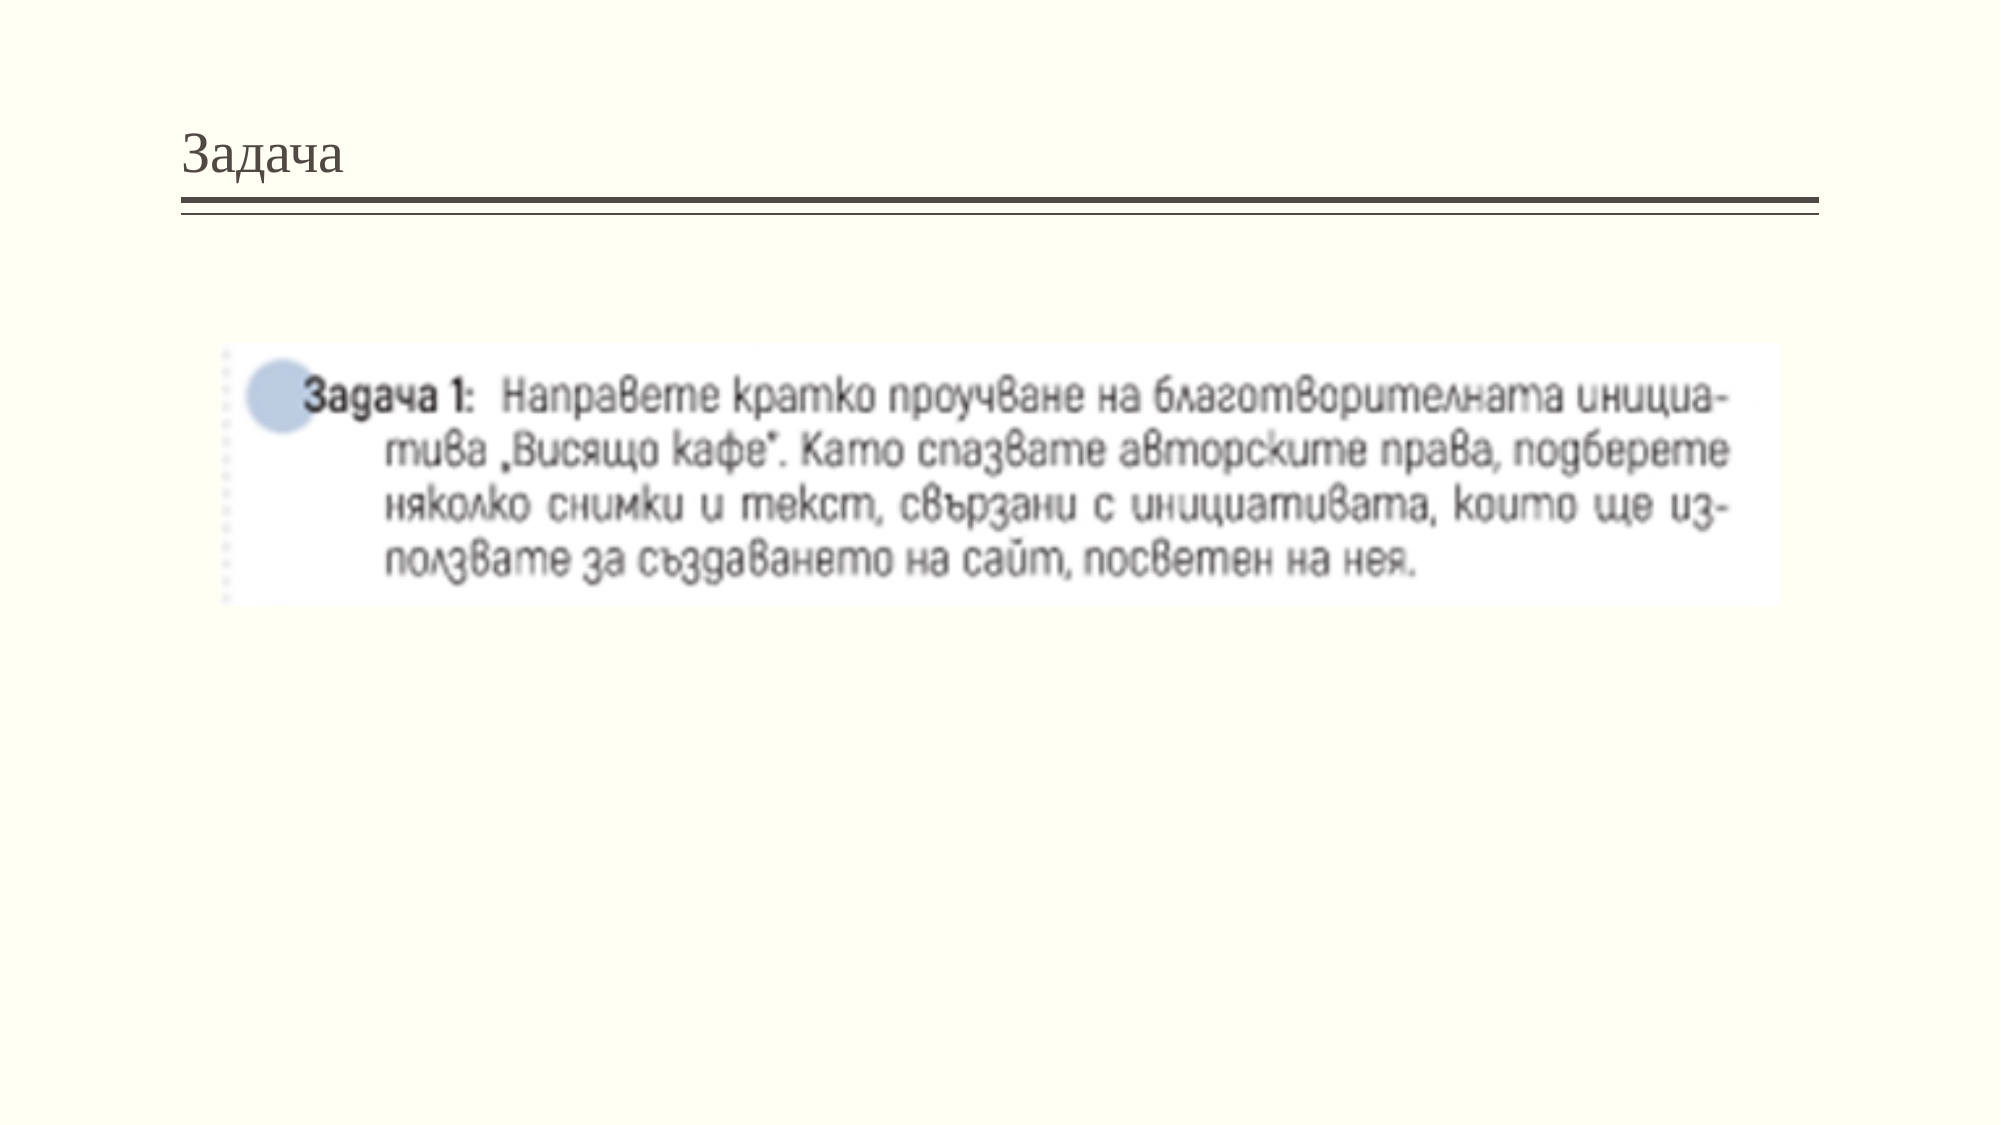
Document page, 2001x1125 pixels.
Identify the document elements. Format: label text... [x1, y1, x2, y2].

picture [220, 343, 1780, 606]
title Задача [181, 12, 1819, 193]
